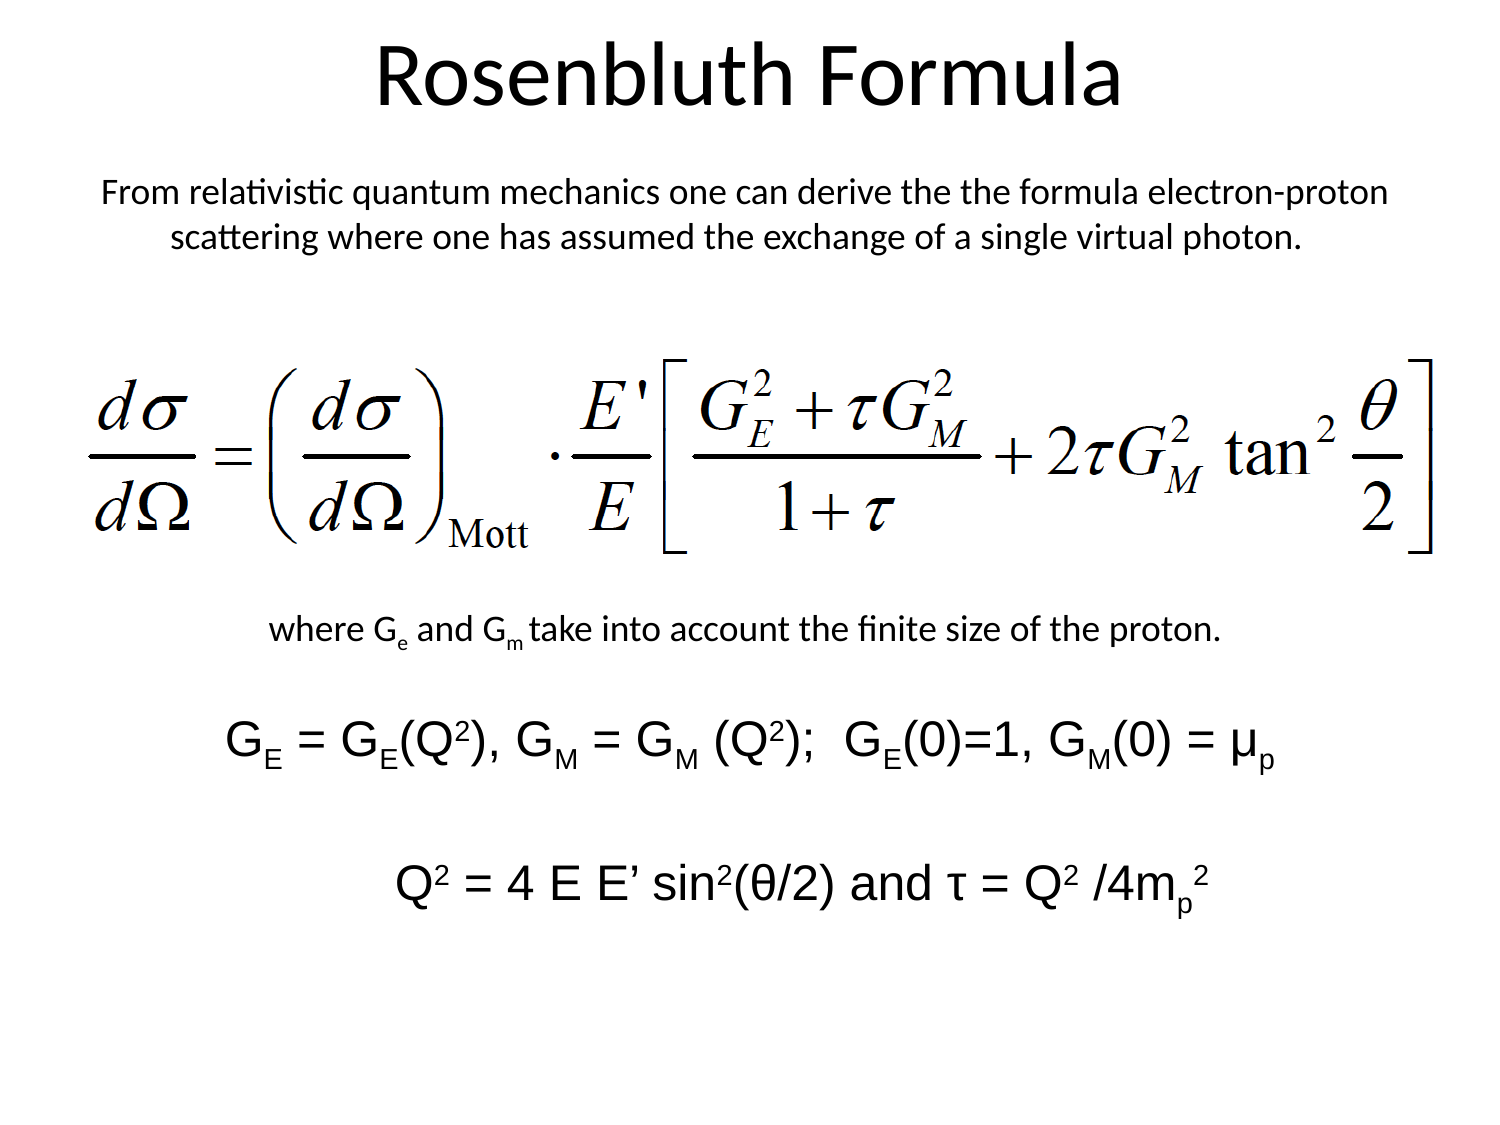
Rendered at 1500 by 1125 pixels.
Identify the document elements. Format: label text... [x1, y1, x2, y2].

text_box Q2 = 4 E E’ sin2(θ/2) and τ = Q2 /4mp2 [380, 843, 1225, 927]
text_box where Ge and Gm take into account the finite size of the proton. [0, 596, 1500, 662]
picture [87, 345, 1442, 560]
text_box GE = GE(Q2), GM = GM (Q2); GE(0)=1, GM(0) = μp [0, 699, 1500, 783]
text_box From relativistic quantum mechanics one can derive the the formula electron-proton scattering where one has assumed the exchange of a single virtual photon. [0, 159, 1500, 265]
title Rosenbluth Formula [75, 2, 1425, 136]
